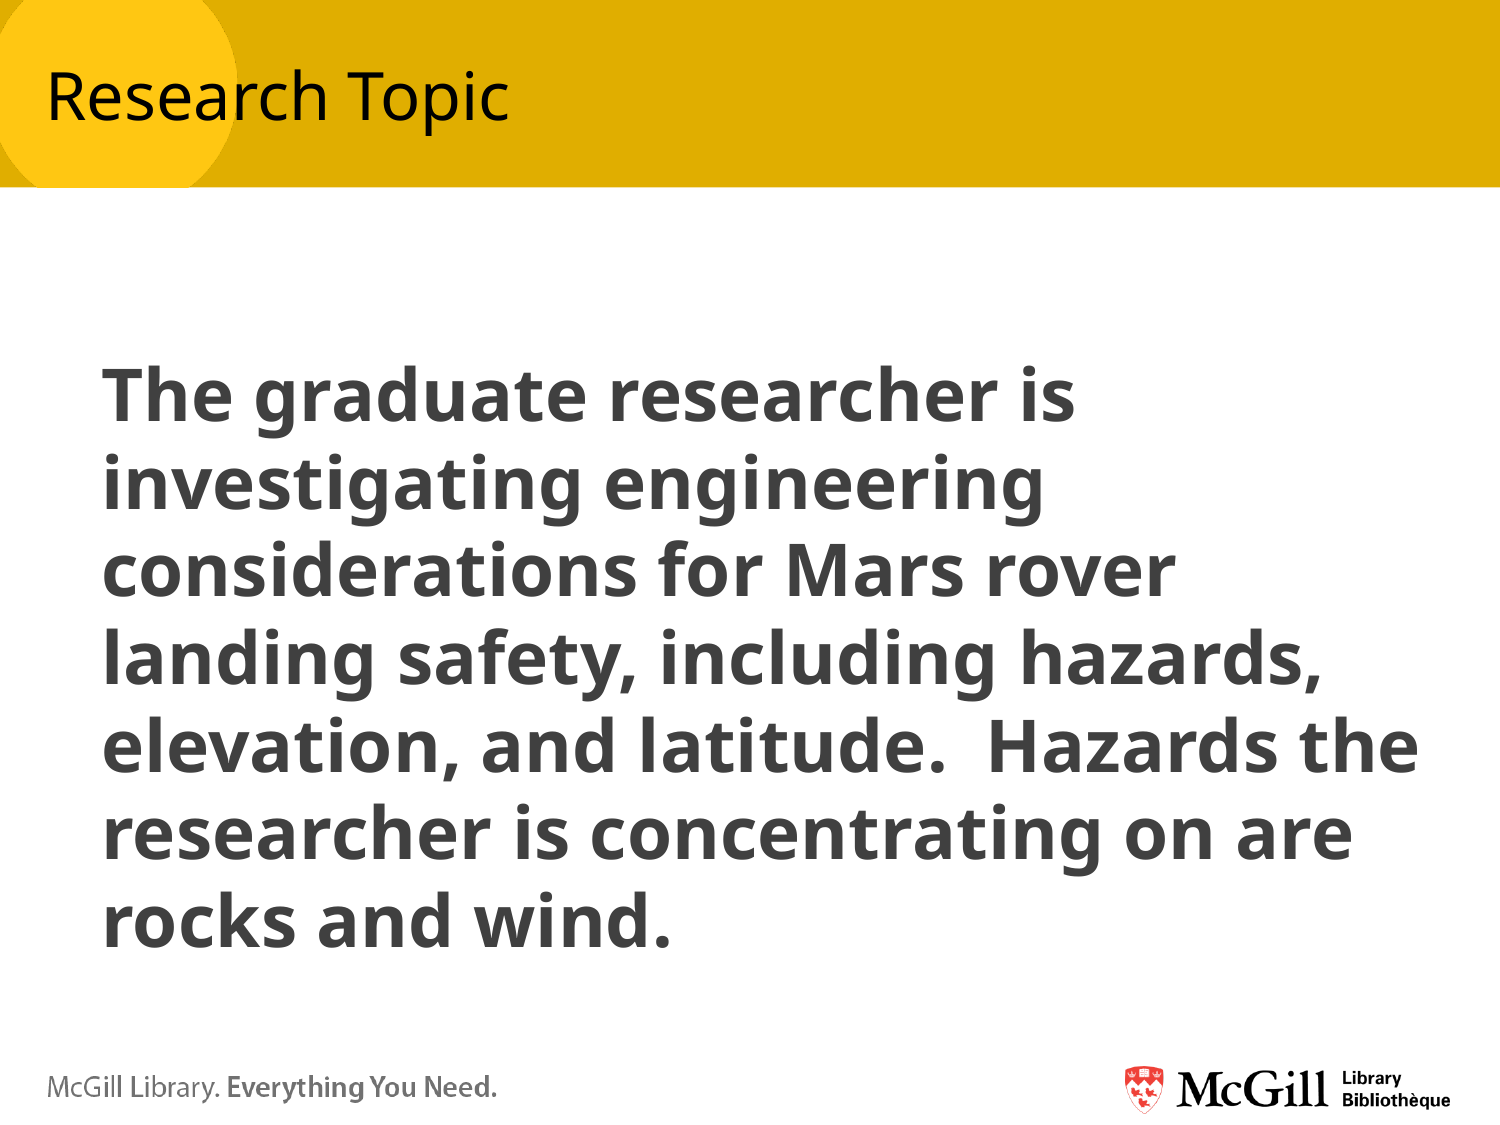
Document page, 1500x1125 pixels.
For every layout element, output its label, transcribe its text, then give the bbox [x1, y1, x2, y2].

title Research Topic [0, 0, 1500, 188]
list The graduate researcher is investigating engineering considerations for Mars rover landing safety, including hazards, elevation, and latitude. Hazards the researcher is concentrating on are rocks and wind. [0, 191, 1500, 1021]
picture [1125, 1066, 1450, 1114]
picture [46, 1075, 497, 1105]
